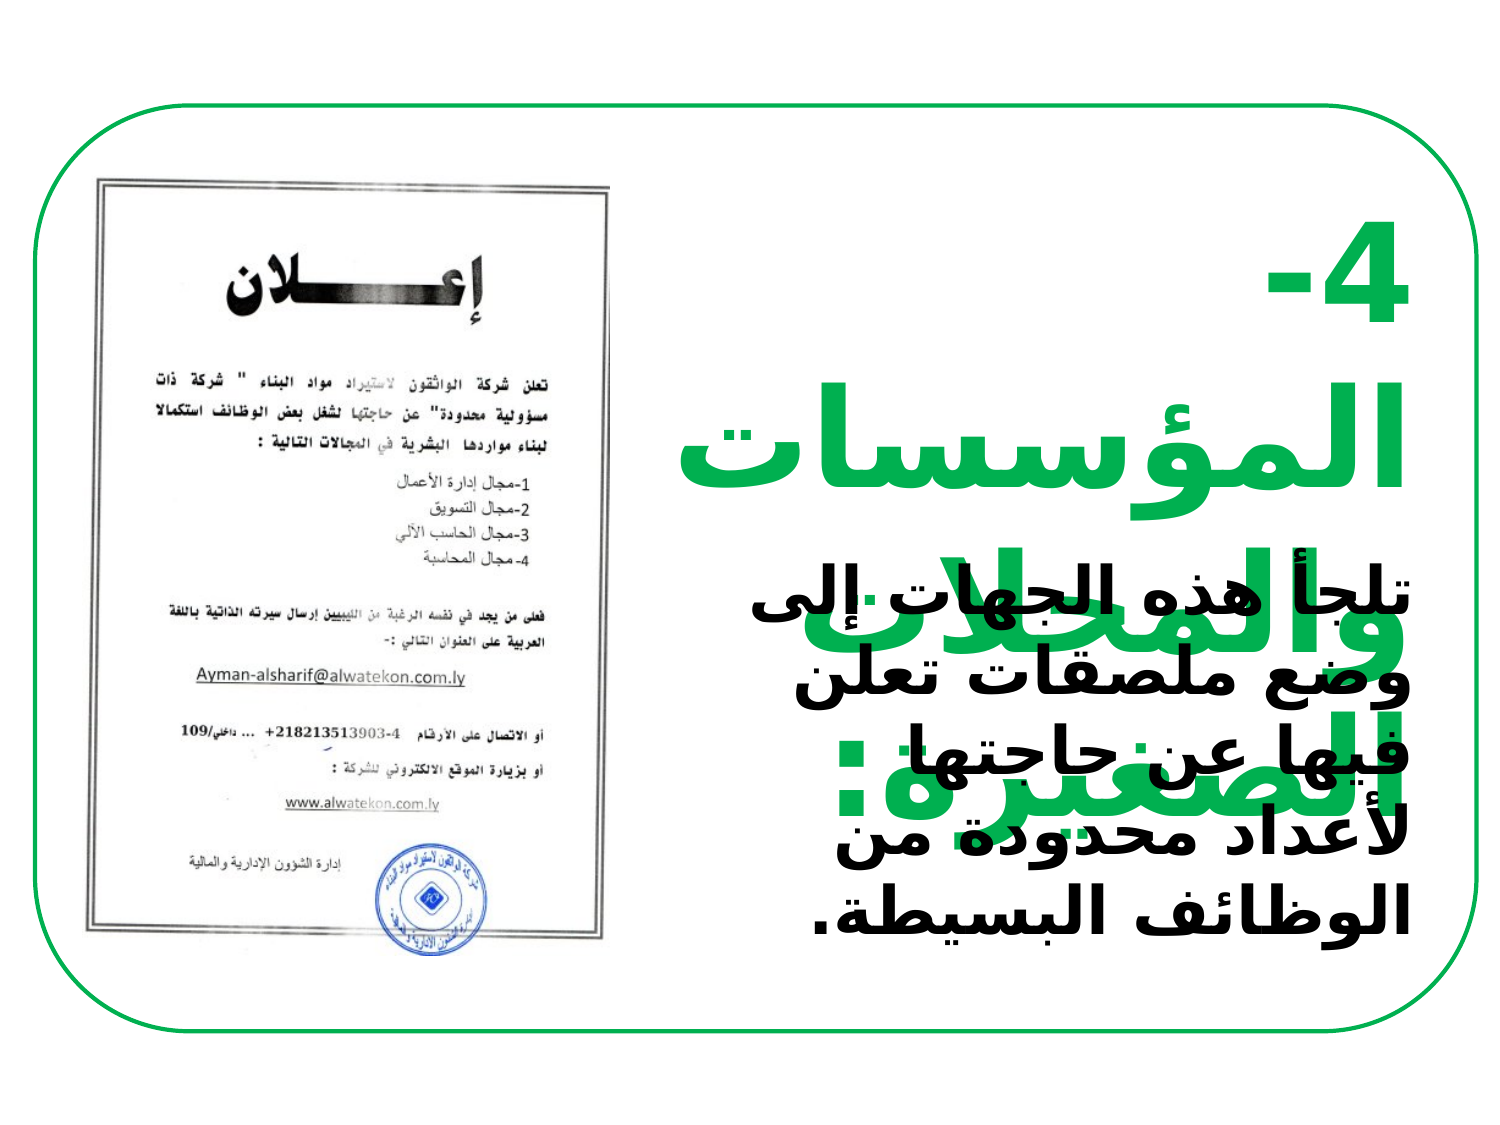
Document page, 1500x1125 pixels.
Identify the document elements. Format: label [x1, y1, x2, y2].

text_box [32, 103, 1479, 1034]
picture [81, 175, 610, 957]
